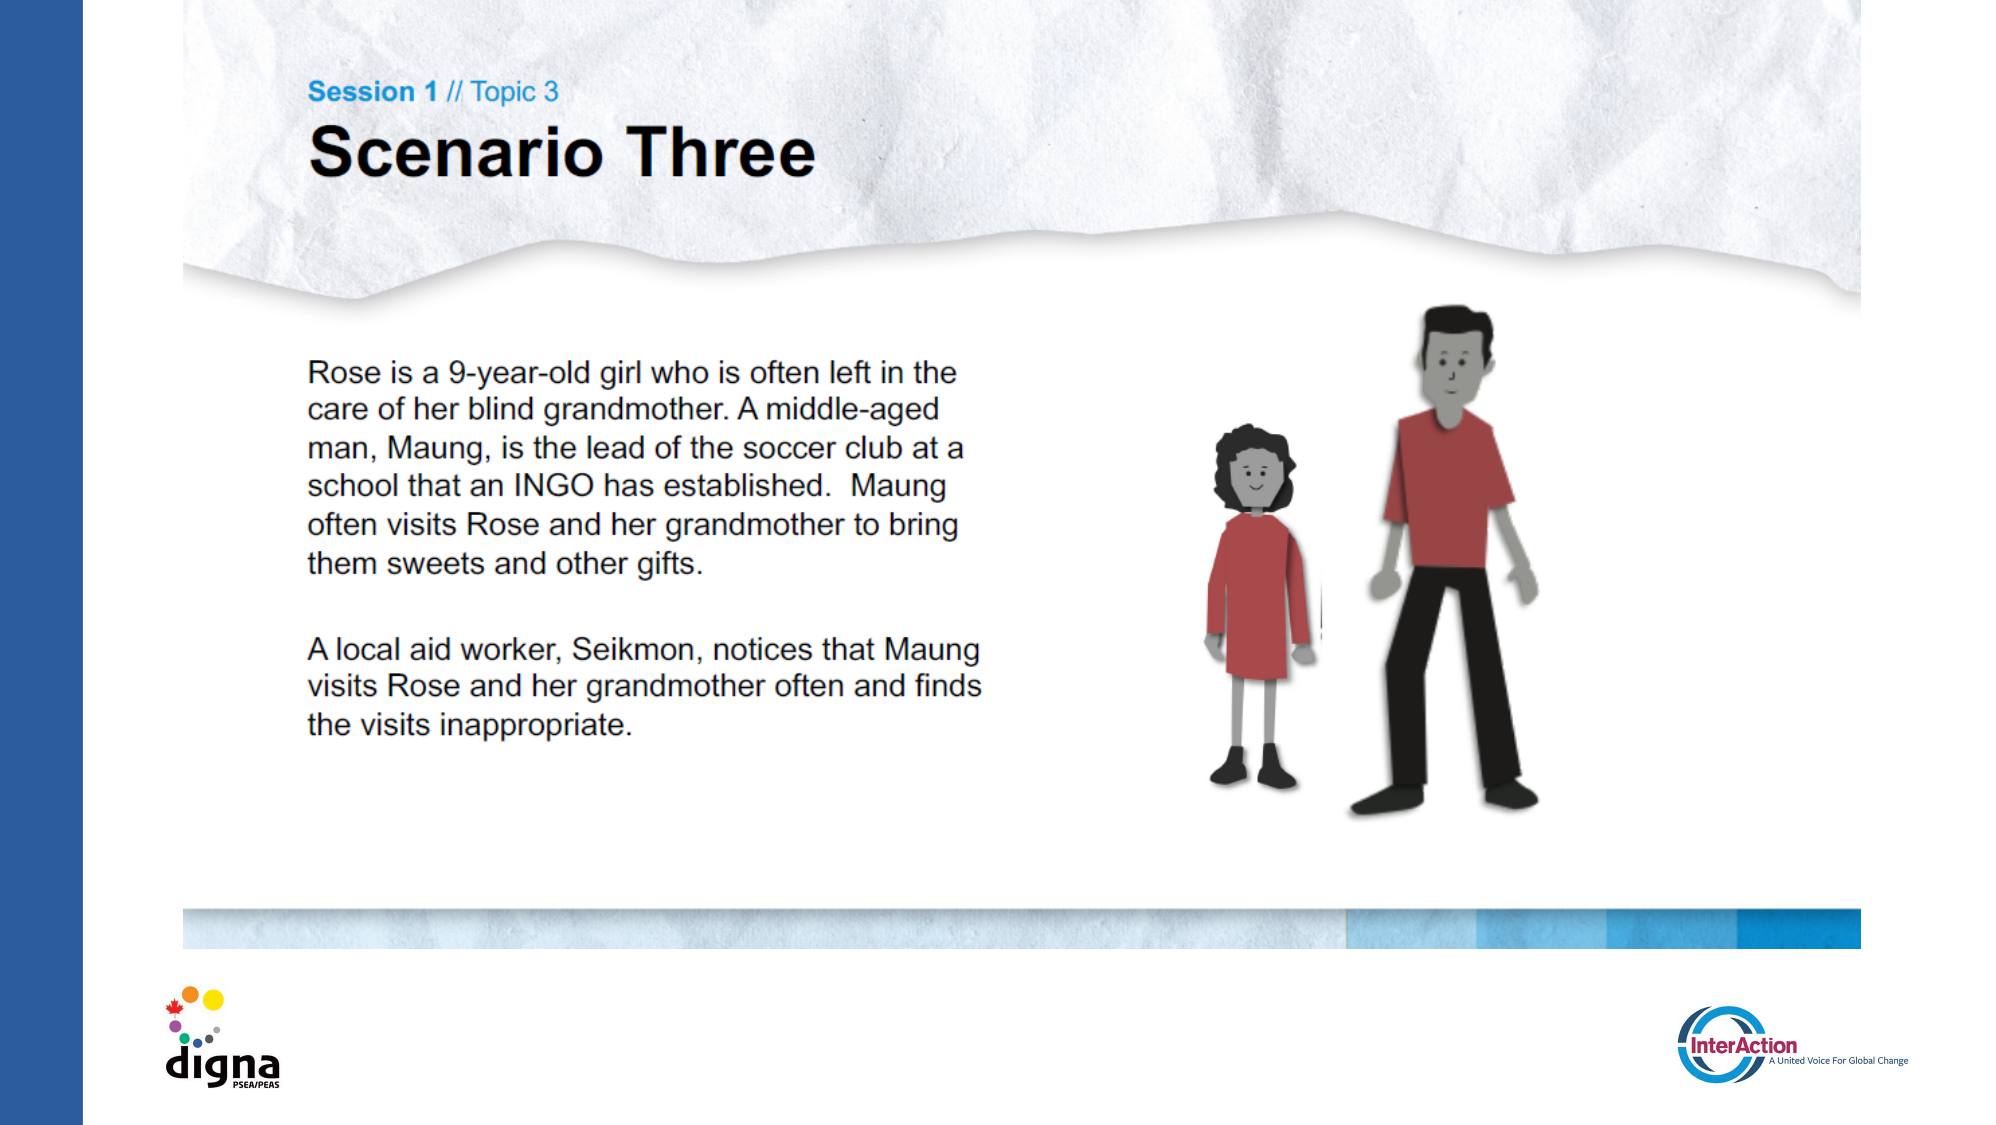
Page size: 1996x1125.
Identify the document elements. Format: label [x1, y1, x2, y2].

picture [183, 0, 1861, 950]
text_box [0, 0, 83, 1125]
picture [161, 984, 282, 1089]
picture [1674, 999, 1910, 1088]
